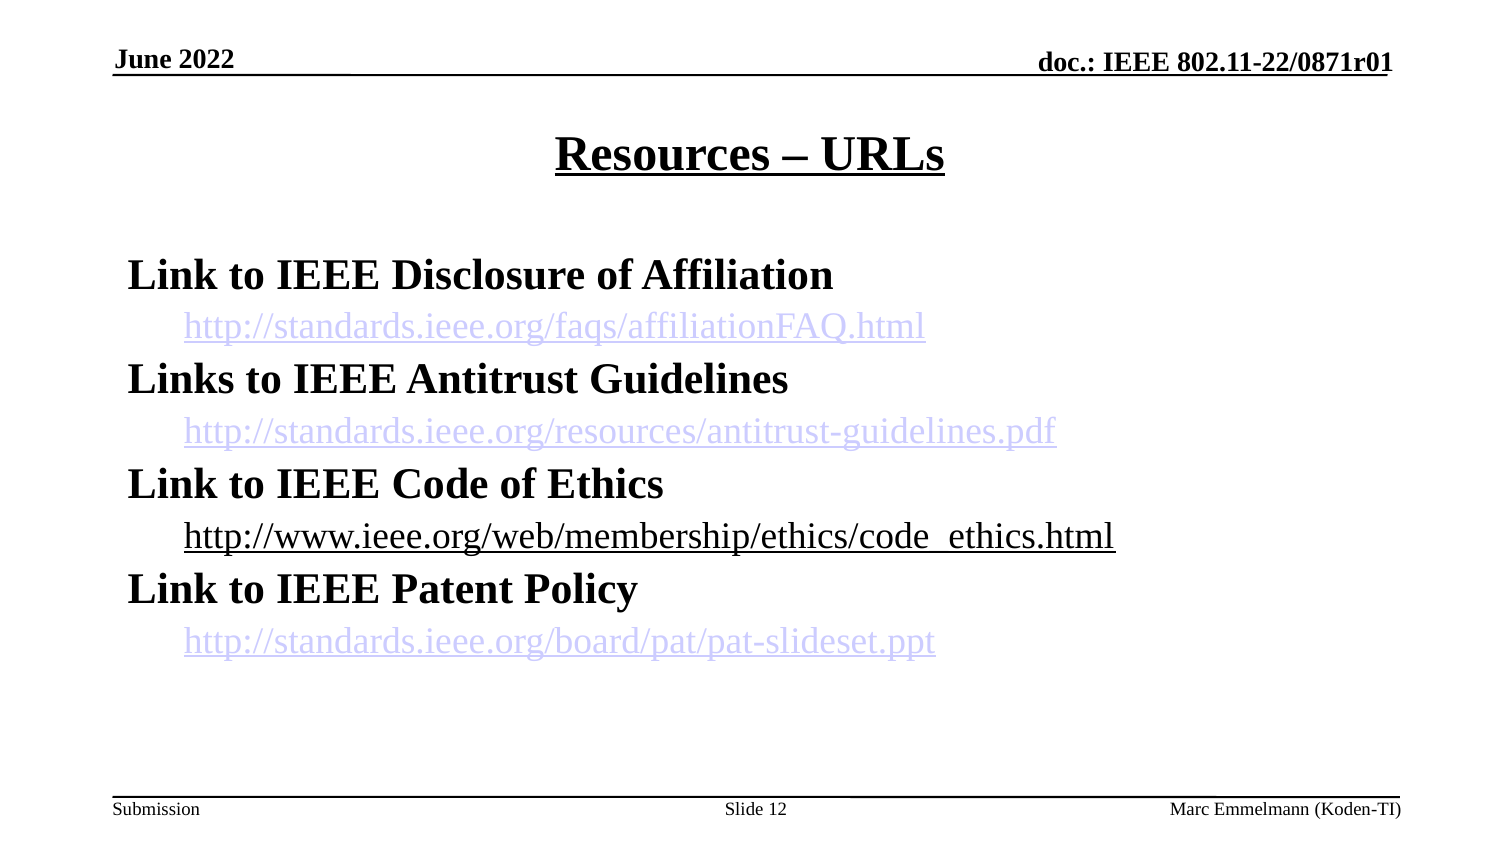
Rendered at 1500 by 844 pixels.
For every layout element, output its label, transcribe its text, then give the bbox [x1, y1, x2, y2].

slide_number Slide 12 [712, 796, 800, 842]
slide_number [114, 40, 423, 75]
footer Marc Emmelmann (Koden-TI) [878, 796, 1402, 820]
list Link to IEEE Disclosure of Affiliation http://standards.ieee.org/faqs/affiliationFAQ.html Links to IEEE Antitrust Guidelines http://standards.ieee.org/resources/antitrust-guidelines.pdf Link to IEEE Code of Ethics http://www.ieee.org/web/membership/ethics/code_ethics.html Link to IEEE Patent Policy http://standards.ieee.org/board/pat/pat-slideset.ppt [112, 243, 1388, 751]
title Resources – URLs [112, 84, 1388, 216]
